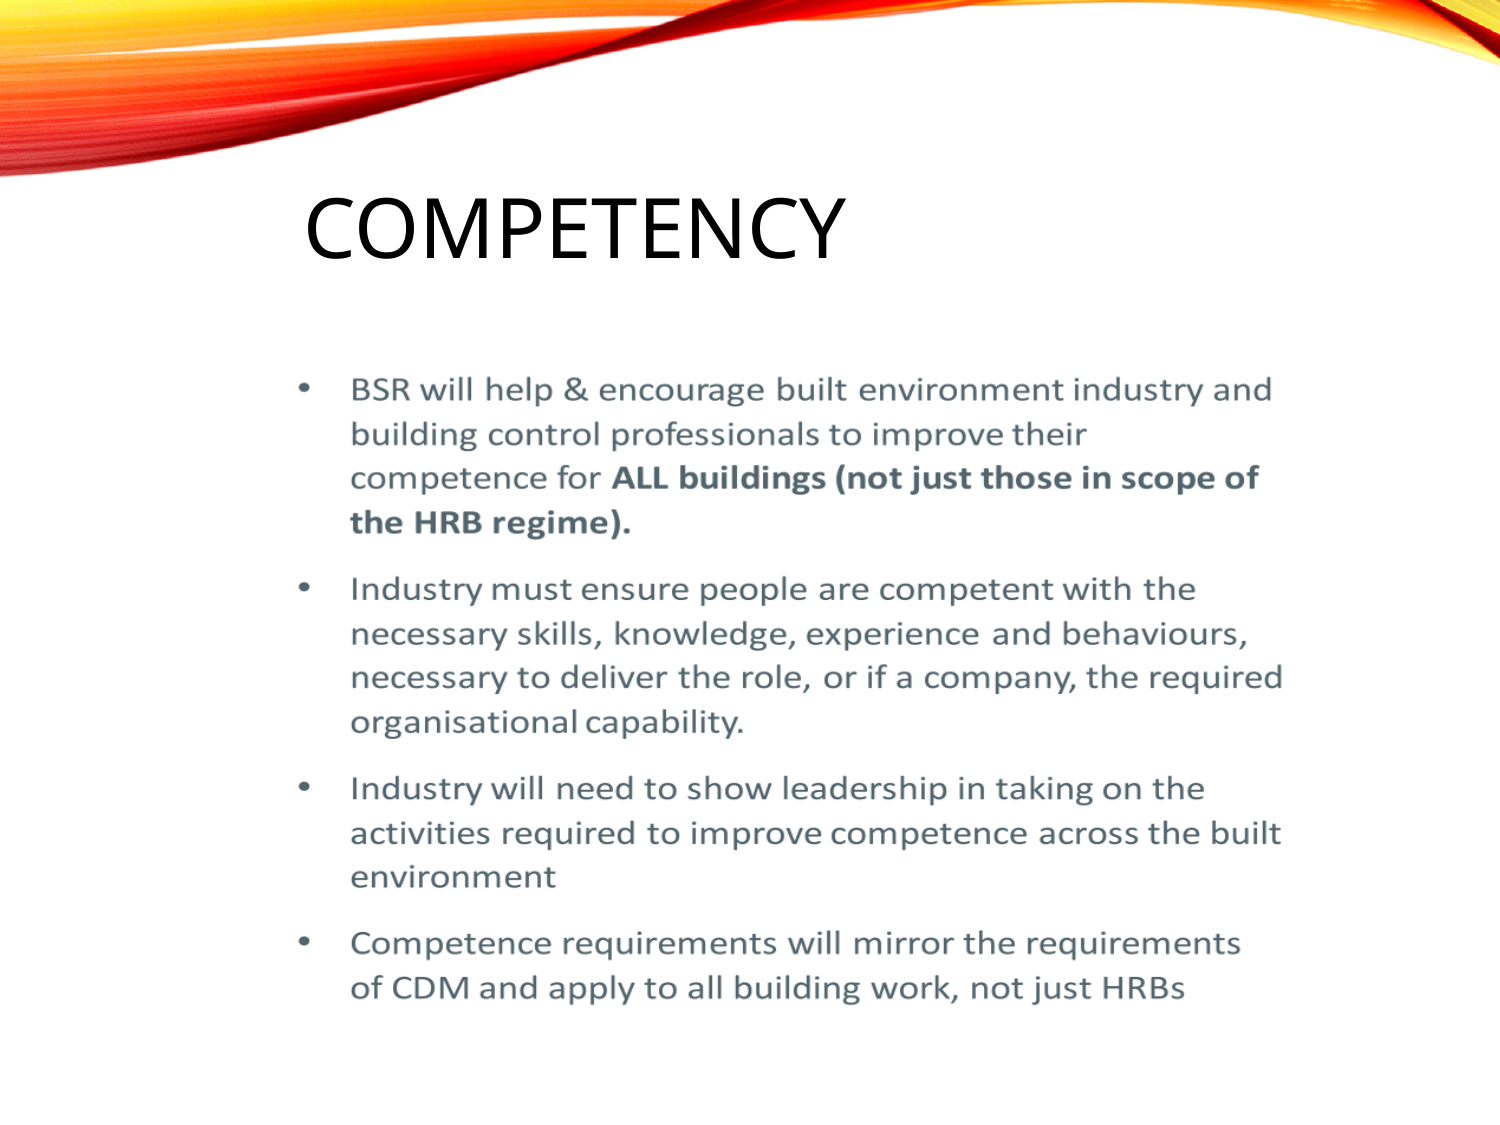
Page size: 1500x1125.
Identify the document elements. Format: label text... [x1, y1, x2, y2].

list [268, 359, 1302, 1028]
title Competency [289, 125, 1403, 338]
picture [0, 0, 1500, 178]
